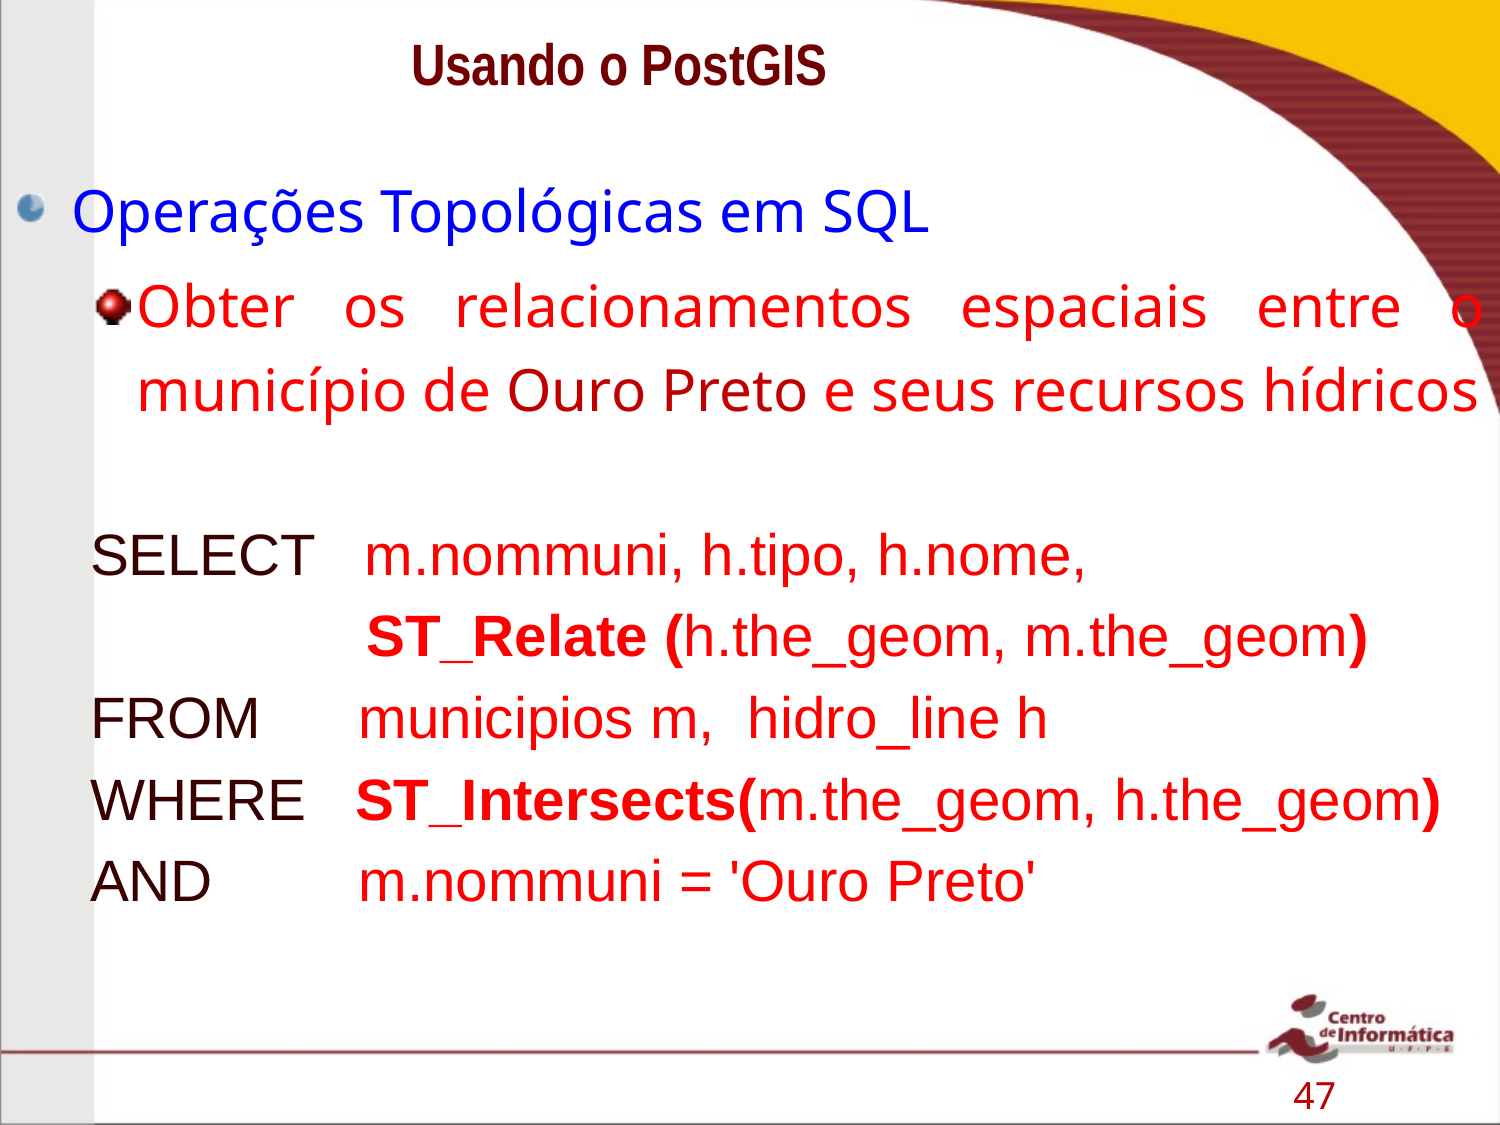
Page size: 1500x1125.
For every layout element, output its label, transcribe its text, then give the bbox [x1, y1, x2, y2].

picture [90, 283, 131, 325]
list Operações Topológicas em SQL Obter os relacionamentos espaciais entre o município de Ouro Preto e seus recursos hídricos SELECT m.nommuni, h.tipo, h.nome, ST_Relate (h.the_geom, m.the_geom) FROM municipios m, hidro_line h WHERE ST_Intersects(m.the_geom, h.the_geom) AND m.nommuni = 'Ouro Preto' [0, 152, 1500, 1125]
picture [0, 0, 1500, 152]
picture [15, 192, 48, 226]
title Usando o PostGIS [0, 0, 1240, 126]
